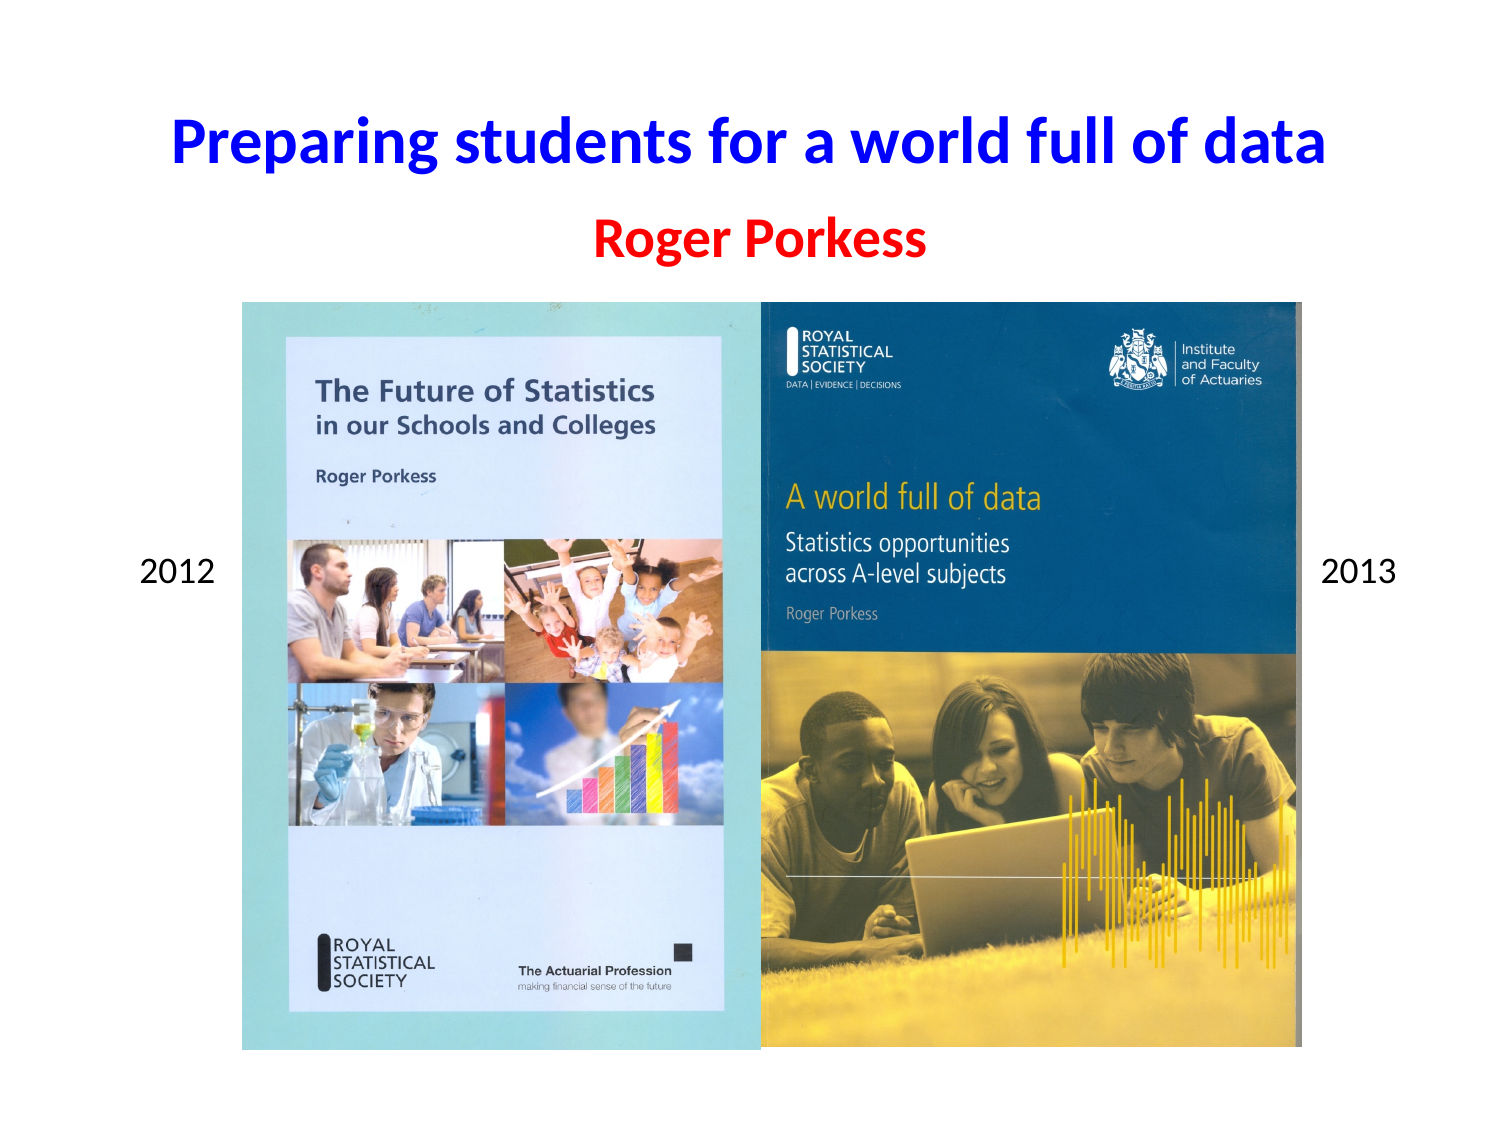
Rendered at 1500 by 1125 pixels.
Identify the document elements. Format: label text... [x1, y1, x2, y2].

picture [241, 302, 1302, 1050]
picture [778, 309, 785, 317]
text_box 2013 [1307, 538, 1412, 599]
title Preparing students for a world full of data [112, 66, 1388, 209]
subtitle Roger Porkess [324, 184, 1081, 279]
text_box 2012 [124, 538, 231, 599]
